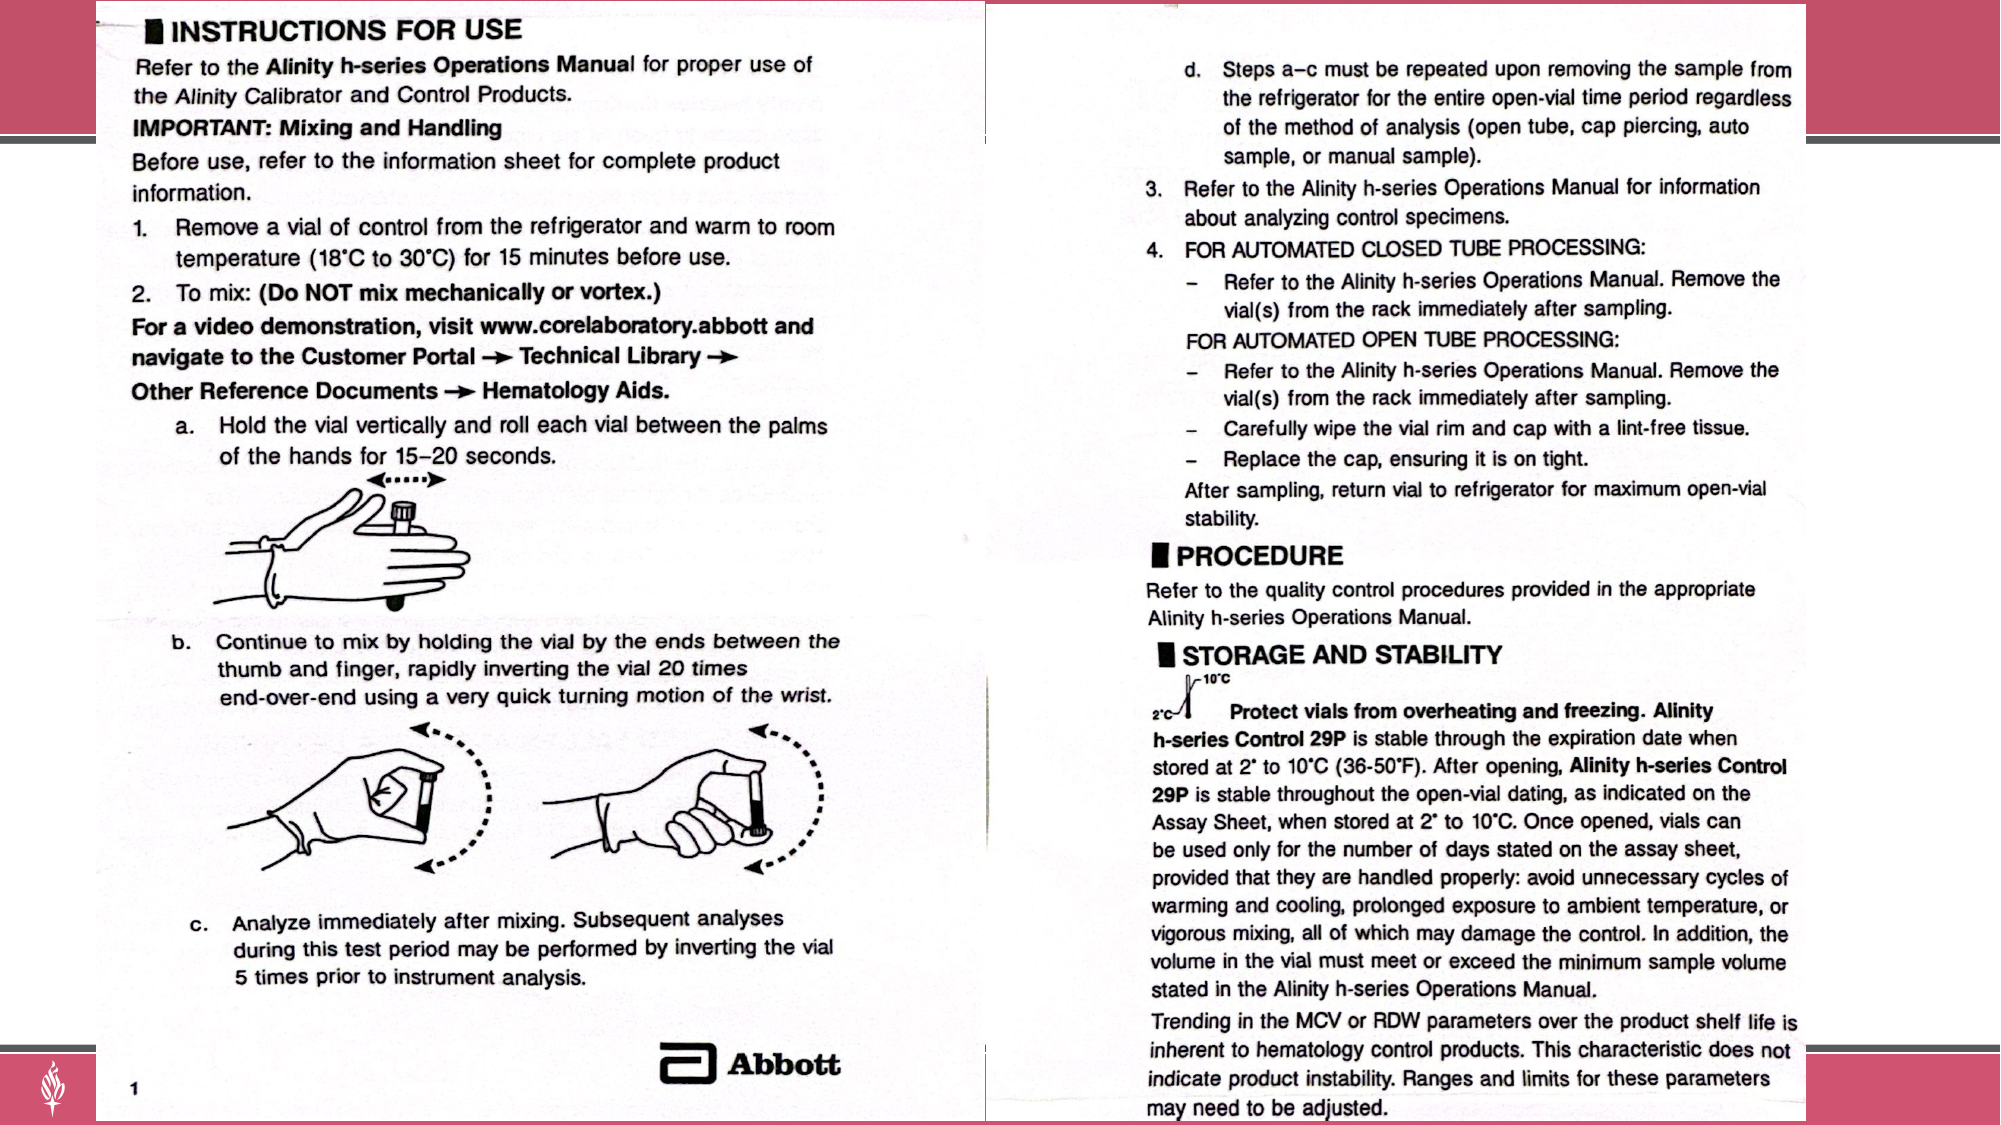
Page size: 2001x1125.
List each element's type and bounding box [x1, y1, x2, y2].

picture [96, 1, 985, 1122]
picture [37, 1058, 69, 1120]
picture [986, 4, 1806, 1121]
